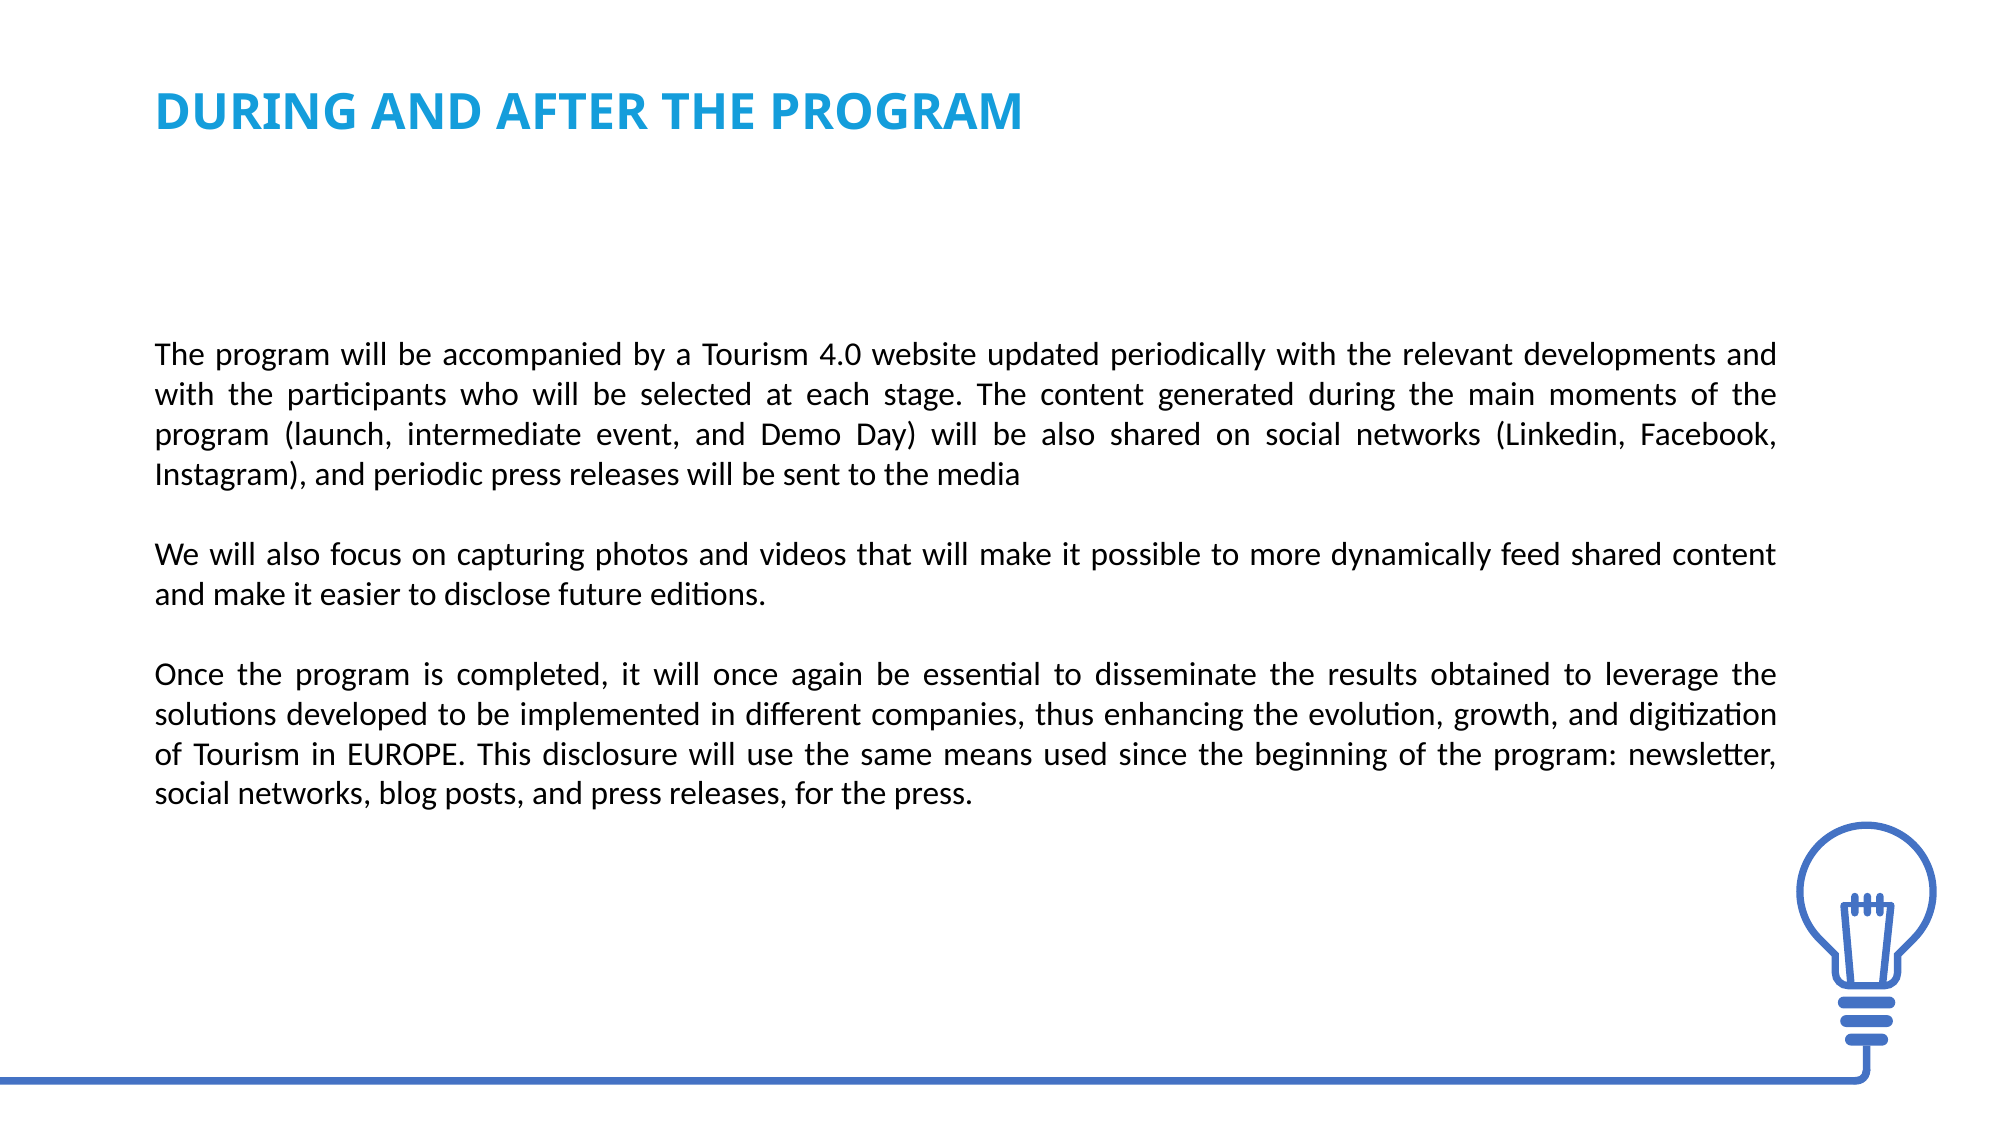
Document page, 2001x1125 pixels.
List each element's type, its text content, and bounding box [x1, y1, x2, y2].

text_box DURING AND AFTER THE PROGRAM [139, 71, 1372, 147]
text_box The program will be accompanied by a Tourism 4.0 website updated periodically with the relevant developments and with the participants who will be selected at each stage. The content generated during the main moments of the program (launch, intermediate event, and Demo Day) will be also shared on social networks (Linkedin, Facebook, Instagram), and periodic press releases will be sent to the media We will also focus on capturing photos and videos that will make it possible to more dynamically feed shared content and make it easier to disclose future editions. Once the program is completed, it will once again be essential to disseminate the results obtained to leverage the solutions developed to be implemented in different companies, thus enhancing the evolution, growth, and digitization of Tourism in EUROPE. This disclosure will use the same means used since the beginning of the program: newsletter, social networks, blog posts, and press releases, for the press. [139, 325, 1795, 979]
